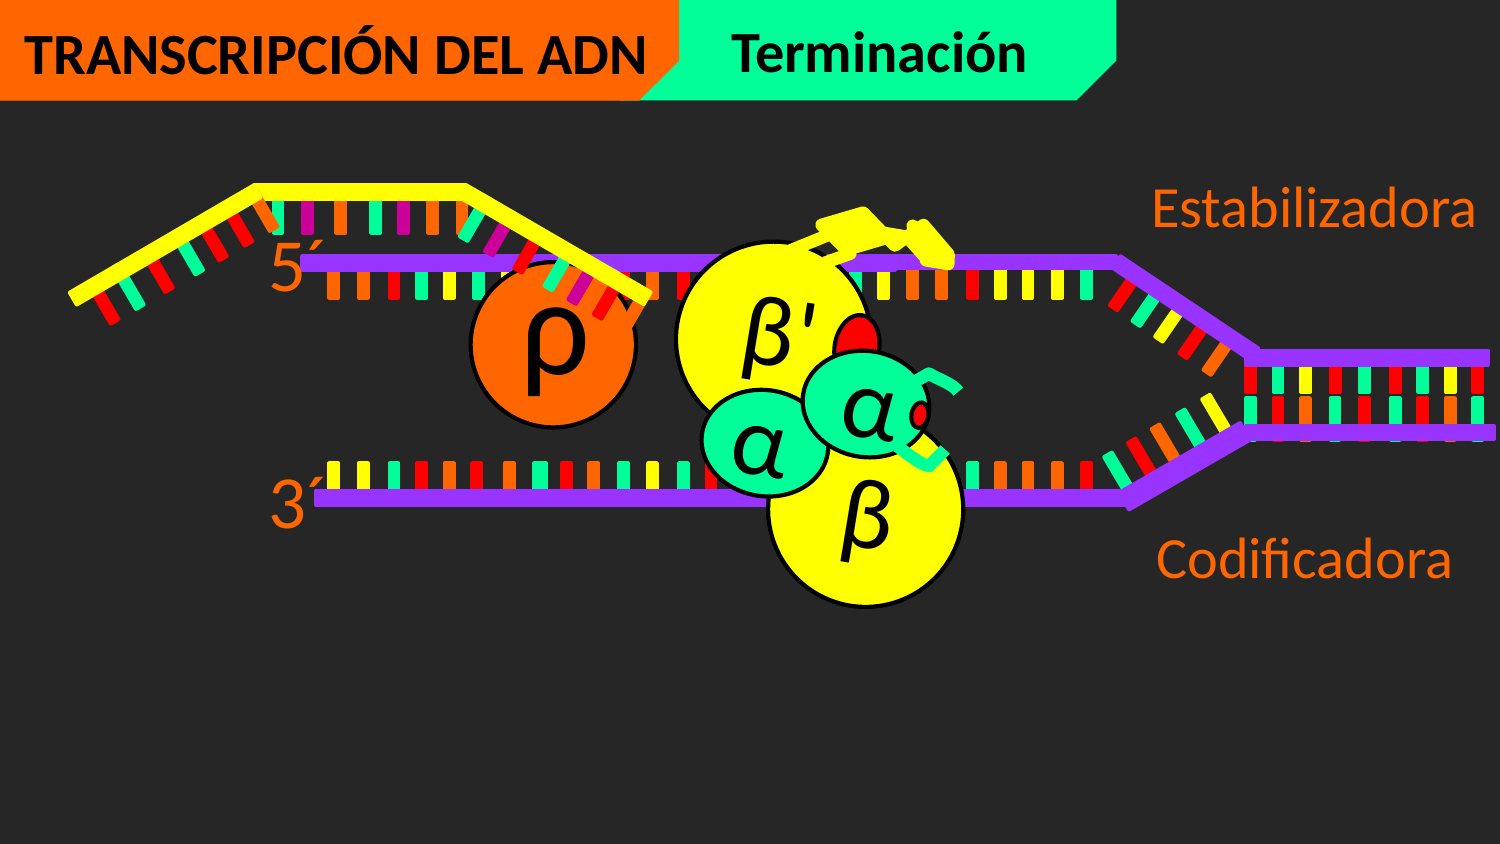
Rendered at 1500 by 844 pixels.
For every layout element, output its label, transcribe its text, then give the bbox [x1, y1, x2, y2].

text_box [1444, 396, 1457, 424]
text_box [587, 461, 600, 489]
text_box [415, 461, 428, 489]
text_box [1110, 301, 1234, 344]
text_box [1232, 421, 1252, 452]
text_box [1471, 396, 1484, 424]
text_box [641, 0, 1119, 103]
text_box [472, 293, 485, 300]
text_box [1080, 270, 1093, 300]
text_box [560, 461, 573, 489]
text_box [994, 461, 1007, 489]
text_box [1244, 349, 1294, 367]
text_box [253, 185, 467, 234]
text_box [1244, 424, 1496, 441]
text_box [1117, 474, 1195, 512]
text_box 3´ [253, 445, 349, 551]
text_box Estabilizadora [1136, 161, 1493, 247]
text_box ρ [505, 293, 601, 410]
text_box [1272, 396, 1284, 424]
text_box [357, 461, 370, 489]
text_box TRANSCRIPCIÓN DEL ADN [10, 8, 664, 94]
text_box [1110, 254, 1190, 300]
text_box ρ [548, 229, 601, 234]
text_box [1389, 396, 1402, 424]
text_box Codificadora [1141, 513, 1469, 598]
text_box [1416, 367, 1429, 394]
text_box [1358, 396, 1371, 424]
text_box [1416, 396, 1429, 424]
text_box [1299, 396, 1312, 424]
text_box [665, 208, 981, 599]
text_box [532, 461, 545, 489]
text_box [503, 461, 516, 489]
text_box [617, 461, 630, 489]
text_box [649, 272, 659, 300]
text_box [1329, 367, 1342, 394]
text_box [0, 0, 682, 103]
text_box [1051, 461, 1064, 489]
text_box [646, 461, 659, 489]
text_box [483, 489, 603, 507]
text_box [1022, 461, 1034, 489]
text_box [1471, 367, 1484, 394]
text_box [1244, 396, 1257, 424]
text_box [1272, 367, 1284, 394]
text_box [1080, 461, 1093, 489]
text_box Terminación [716, 7, 1043, 92]
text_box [1106, 422, 1230, 465]
text_box [388, 461, 400, 489]
text_box [1294, 349, 1490, 367]
text_box [1244, 367, 1257, 394]
text_box [603, 489, 660, 507]
text_box [1299, 367, 1312, 394]
text_box [1389, 367, 1402, 394]
text_box [985, 489, 1124, 507]
text_box 5´ [253, 240, 361, 315]
text_box [985, 254, 1118, 270]
text_box [1329, 396, 1341, 424]
text_box [994, 270, 1007, 300]
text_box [440, 235, 654, 284]
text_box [301, 256, 468, 298]
text_box [1358, 367, 1371, 394]
text_box [1444, 367, 1457, 394]
text_box [1022, 270, 1034, 300]
text_box [1051, 270, 1064, 300]
text_box [349, 489, 483, 507]
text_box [67, 235, 281, 284]
text_box [470, 461, 483, 489]
text_box [468, 293, 639, 430]
text_box [443, 461, 456, 489]
text_box [1232, 331, 1260, 362]
